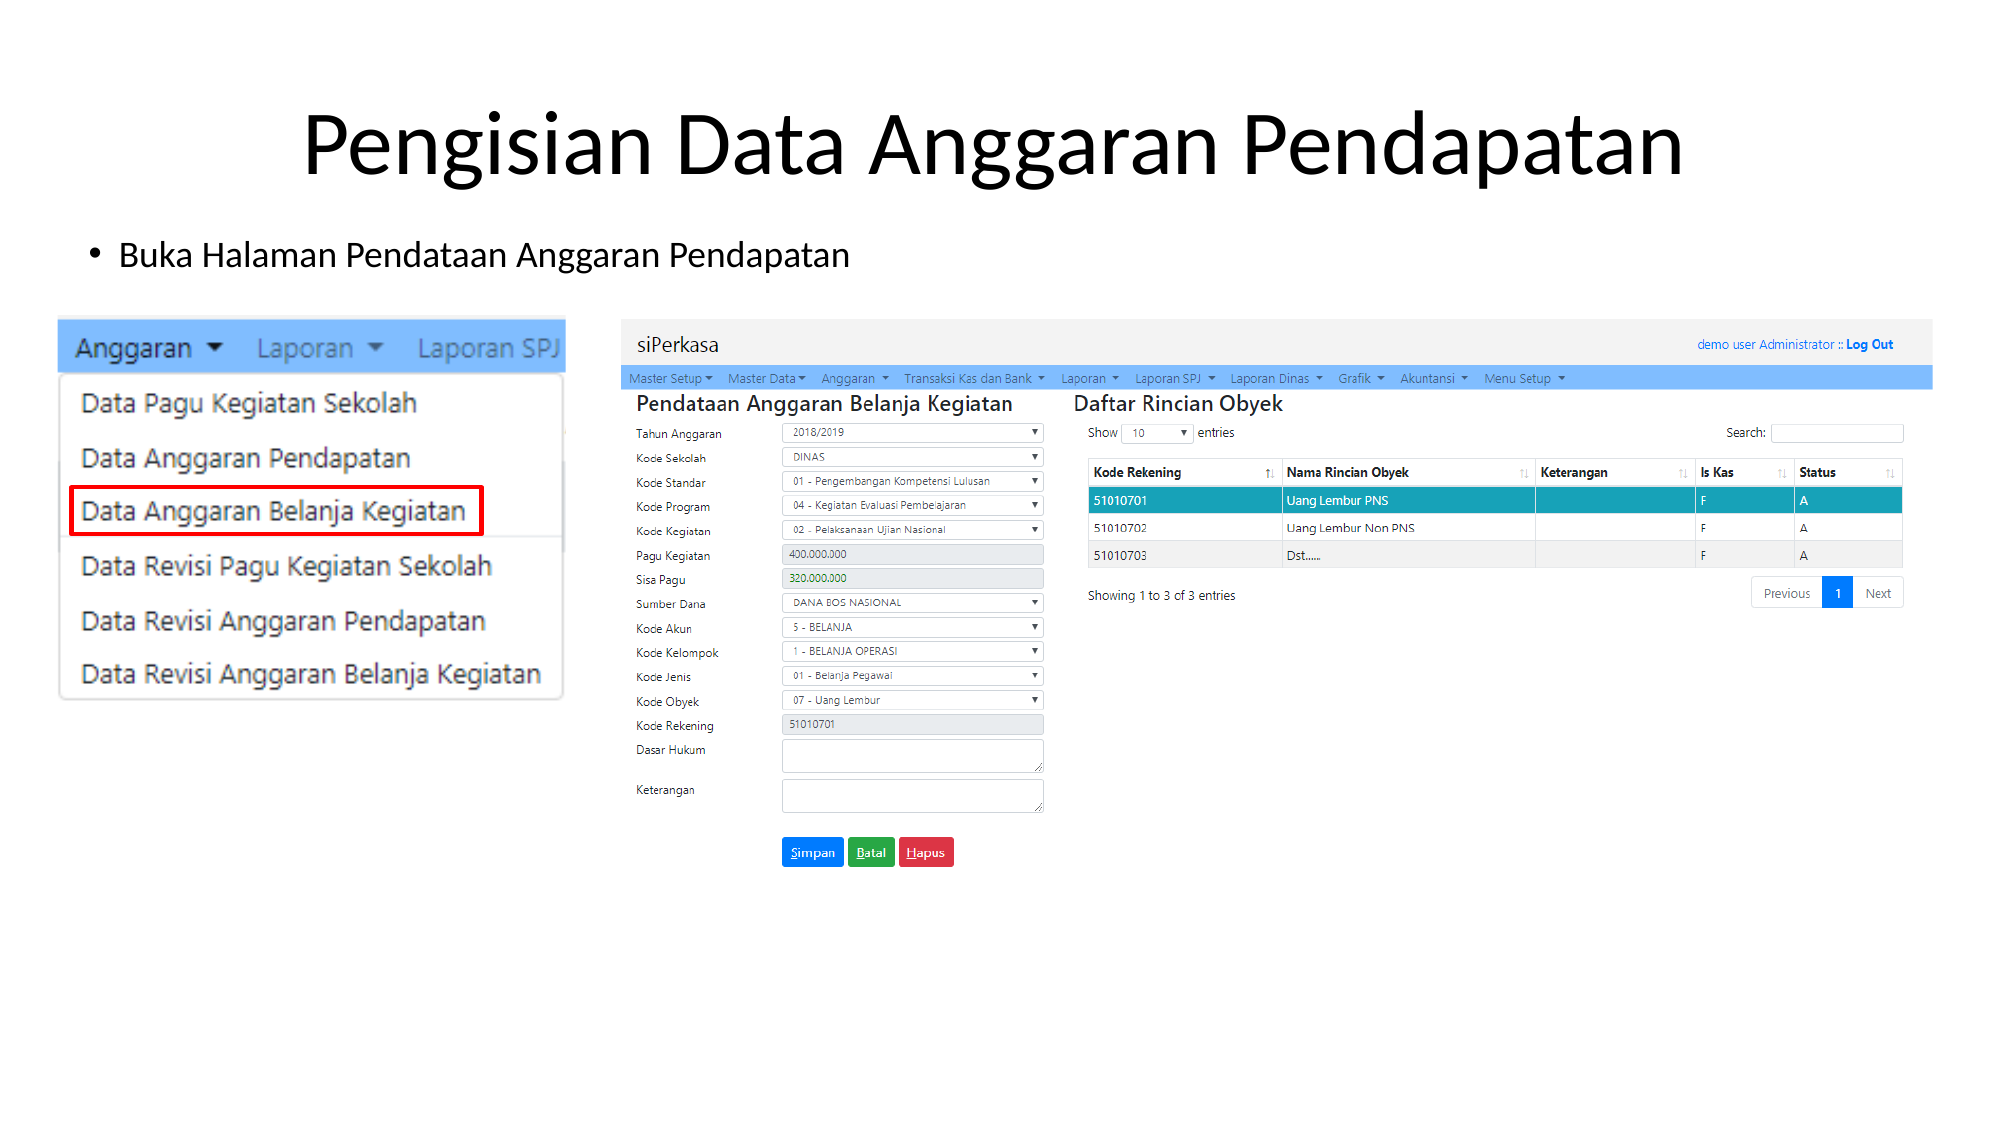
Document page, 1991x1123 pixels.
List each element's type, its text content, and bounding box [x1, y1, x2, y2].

text_box Buka Halaman Pendataan Anggaran Pendapatan [73, 222, 867, 283]
title Pengisian Data Anggaran Pendapatan [99, 44, 1891, 232]
picture [57, 314, 566, 702]
picture [620, 318, 1933, 874]
